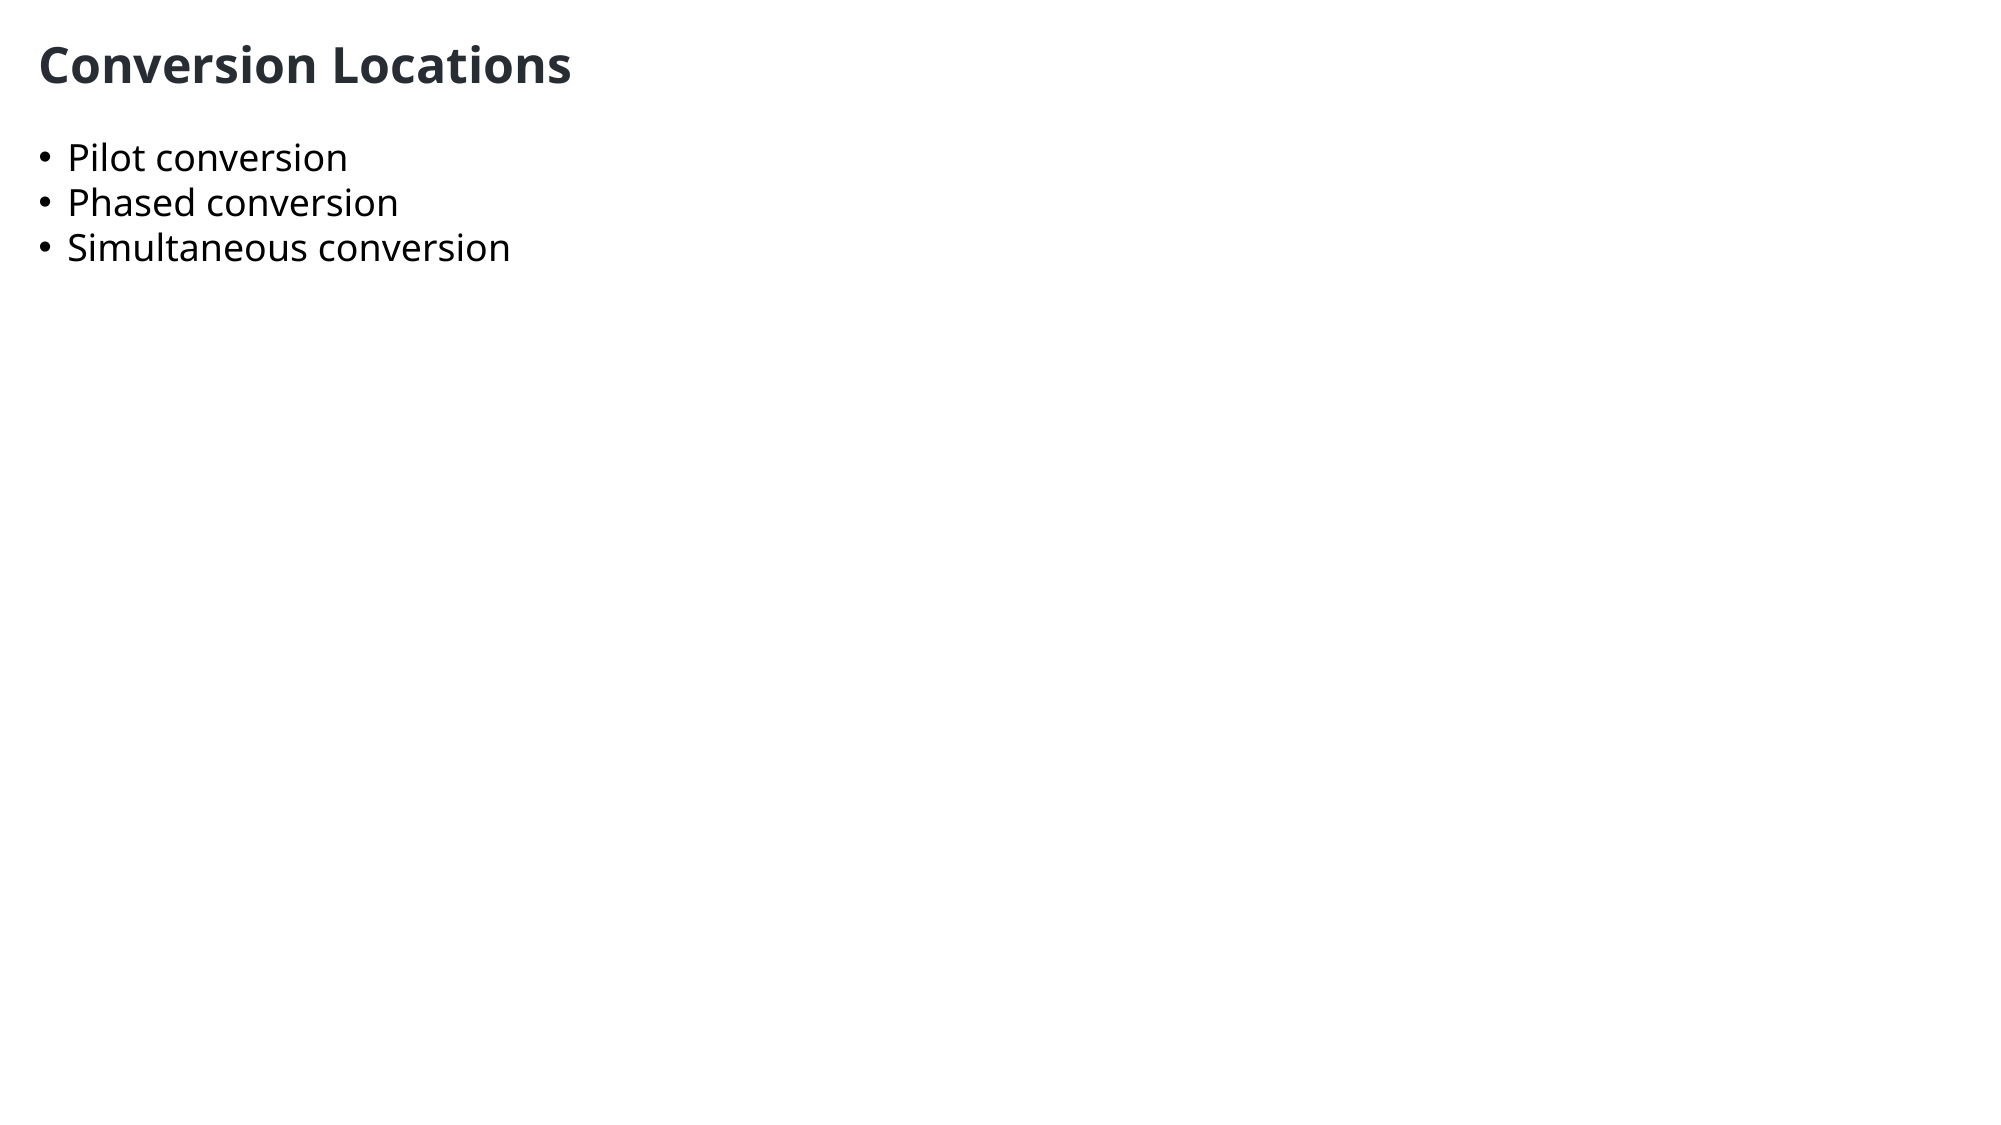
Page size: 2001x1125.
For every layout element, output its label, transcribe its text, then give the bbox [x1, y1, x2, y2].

text_box Pilot conversion Phased conversion Simultaneous conversion [23, 126, 1977, 277]
text_box Conversion Locations [23, 26, 1977, 102]
